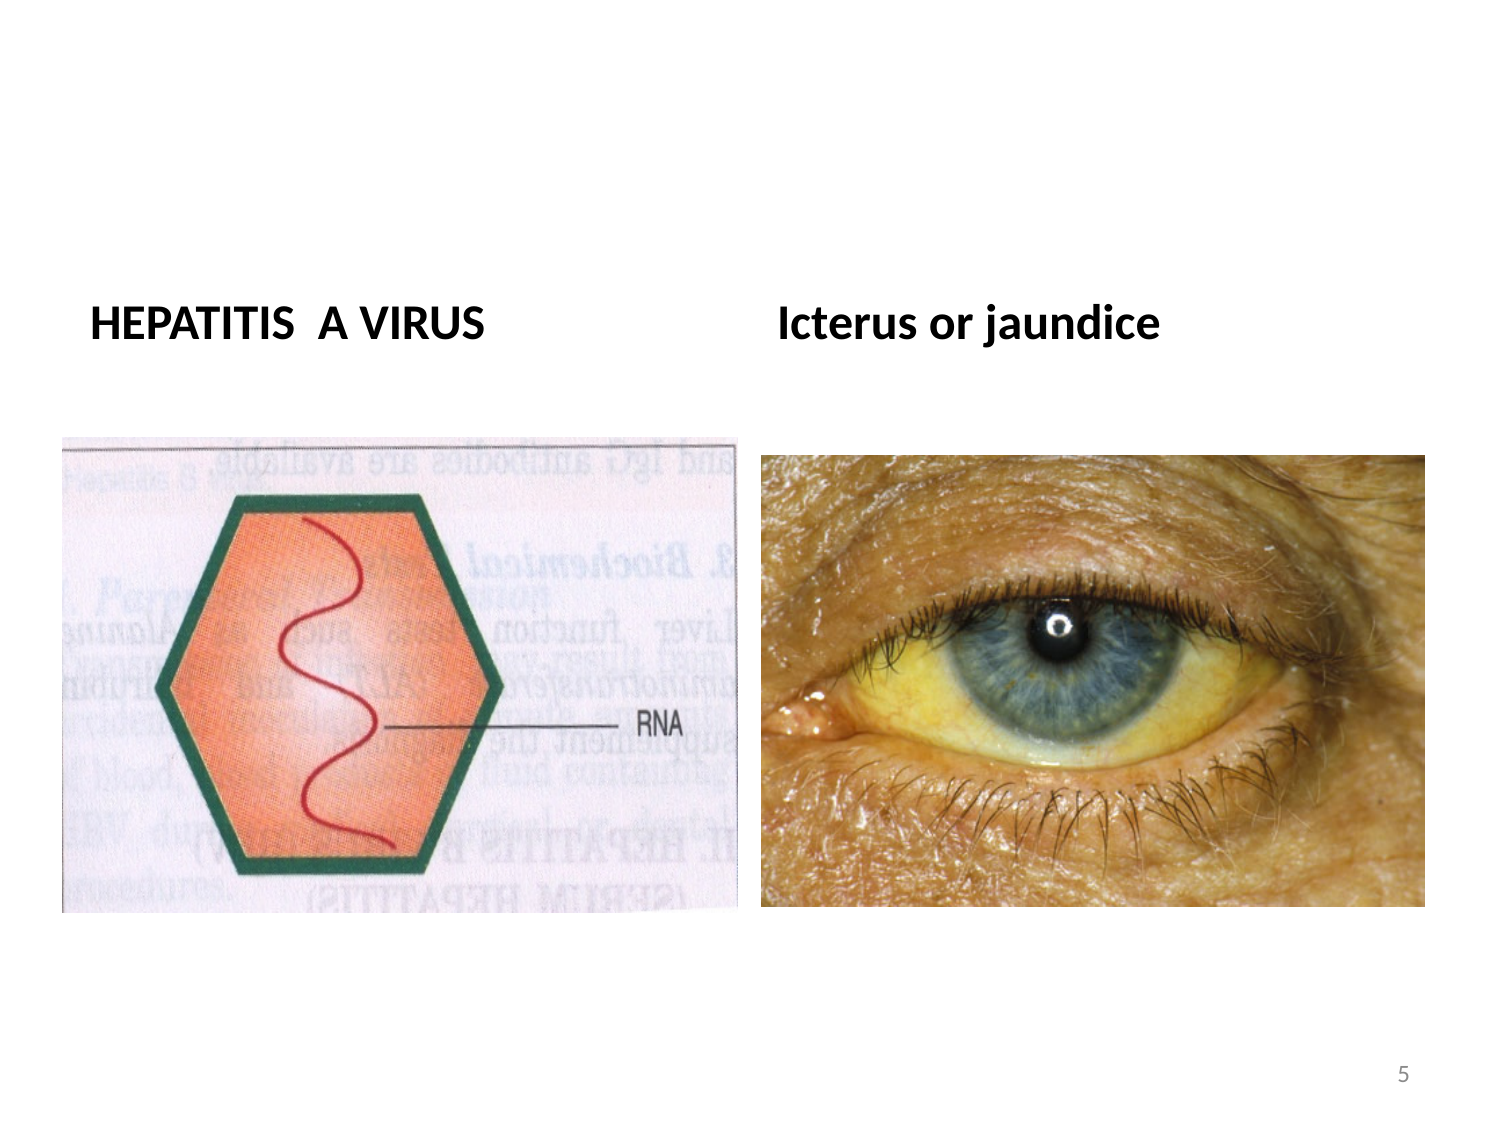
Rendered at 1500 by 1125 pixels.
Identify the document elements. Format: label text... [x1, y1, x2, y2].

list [761, 455, 1426, 907]
list HEPATITIS A VIRUS [75, 251, 738, 357]
slide_number 5 [1074, 1042, 1425, 1103]
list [62, 437, 738, 913]
list Icterus or jaundice [761, 251, 1425, 357]
